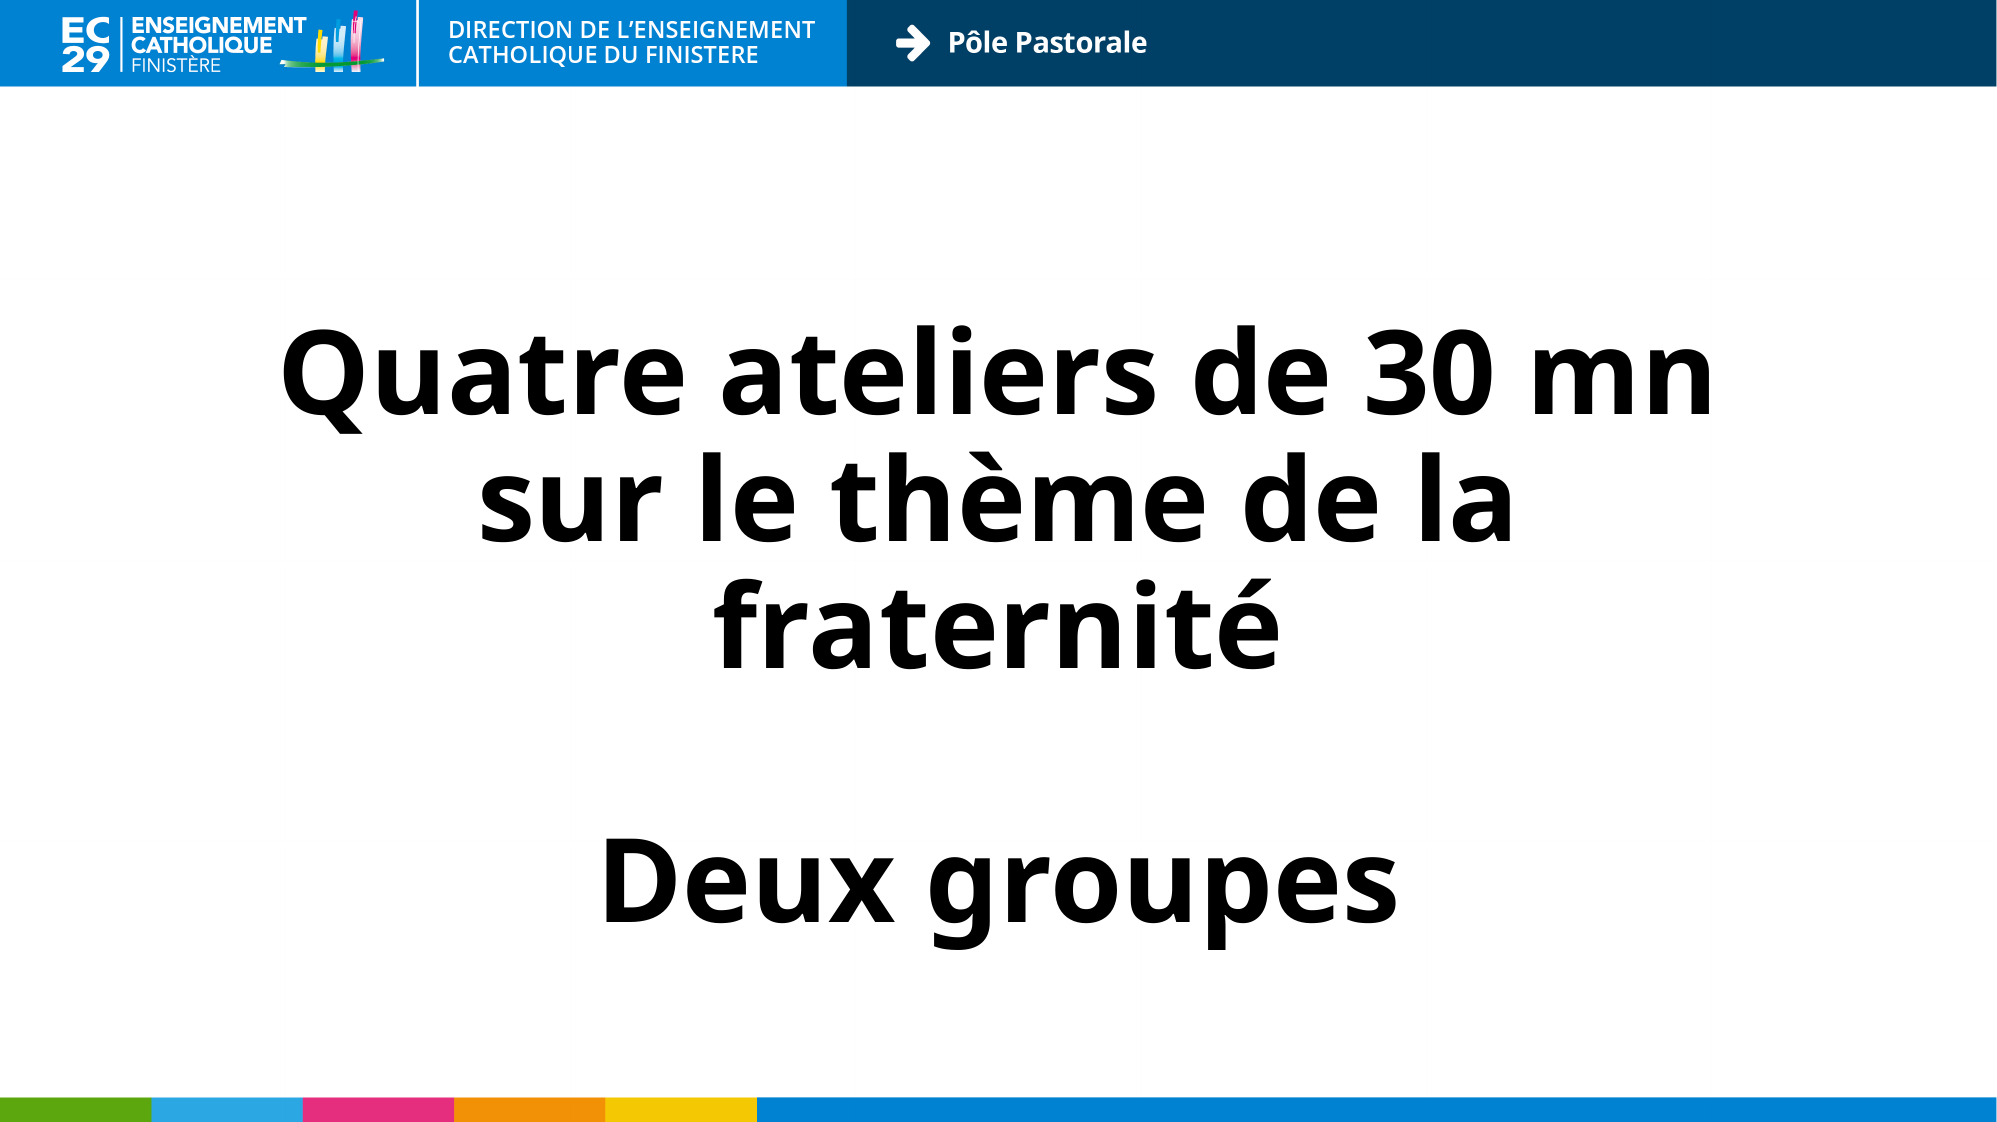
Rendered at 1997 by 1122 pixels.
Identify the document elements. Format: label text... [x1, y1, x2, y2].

text_box Quatre ateliers de 30 mn sur le thème de la fraternité Deux groupes [217, 302, 1780, 819]
picture [0, 0, 1997, 1122]
